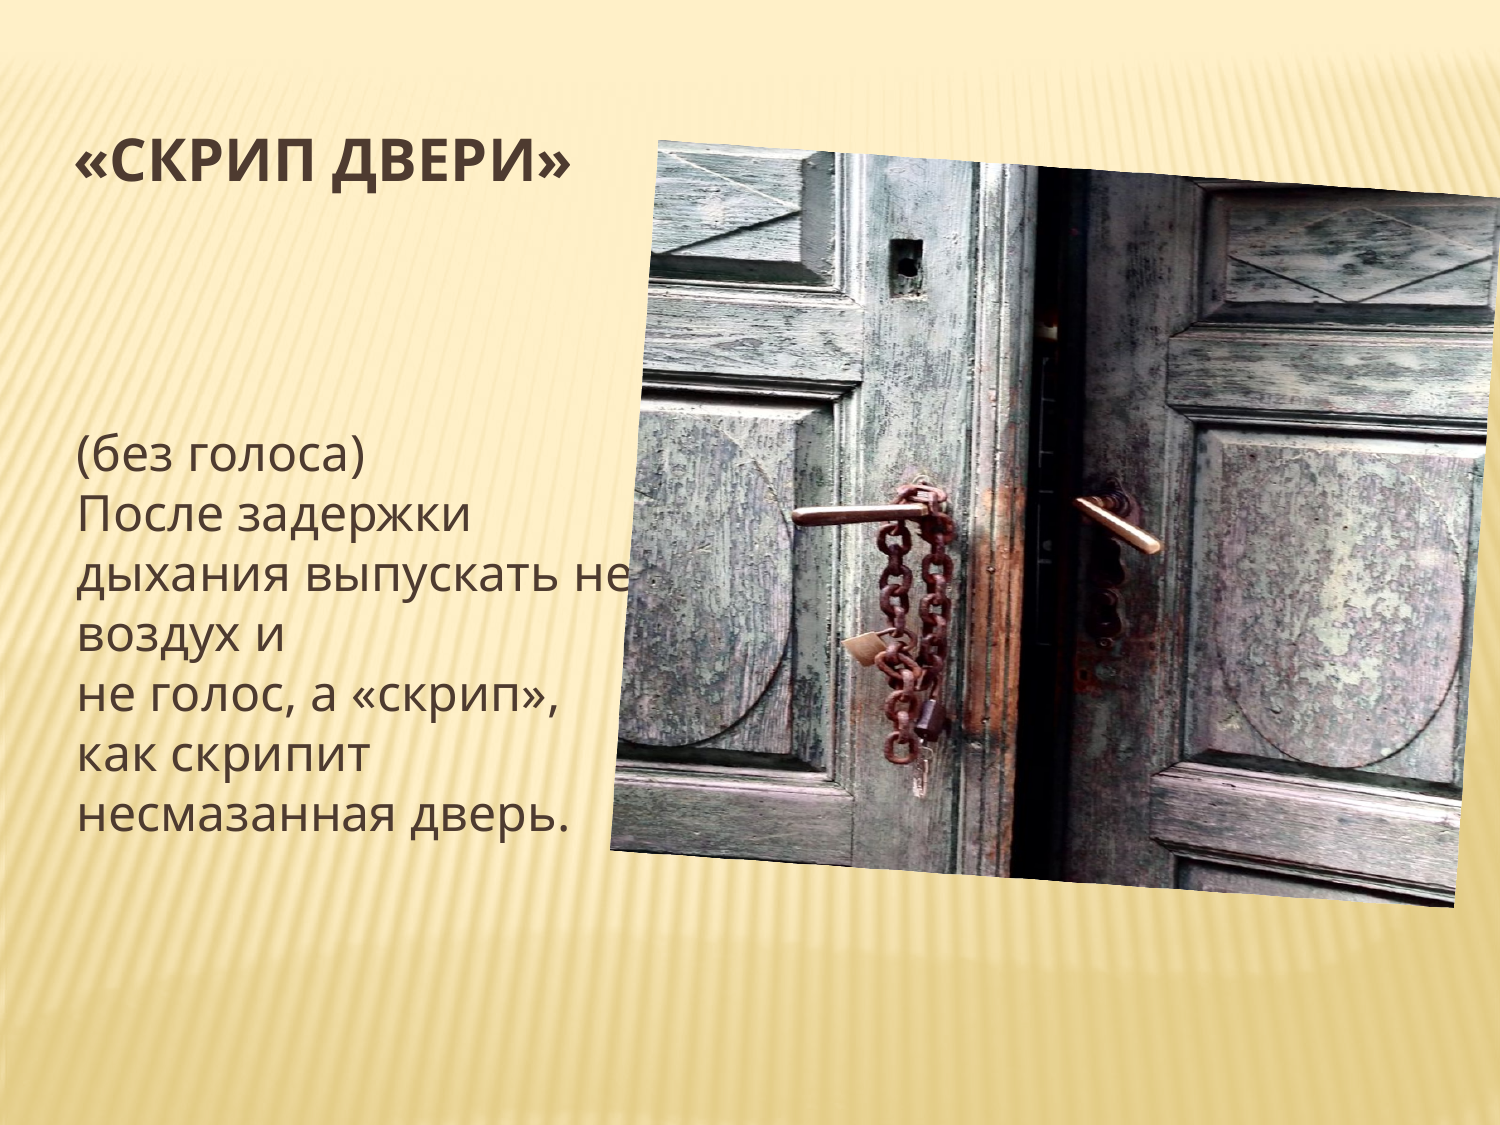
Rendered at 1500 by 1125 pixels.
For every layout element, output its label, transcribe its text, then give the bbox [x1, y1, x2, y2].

picture [1203, 890, 1455, 907]
list (без голоса) После задержки дыхания выпускать не воздух и не голос, а «скрип», как скрипит несмазанная дверь. [58, 421, 680, 950]
picture [610, 571, 630, 851]
title «Скрип двери» [58, 105, 607, 282]
picture [632, 140, 1500, 881]
